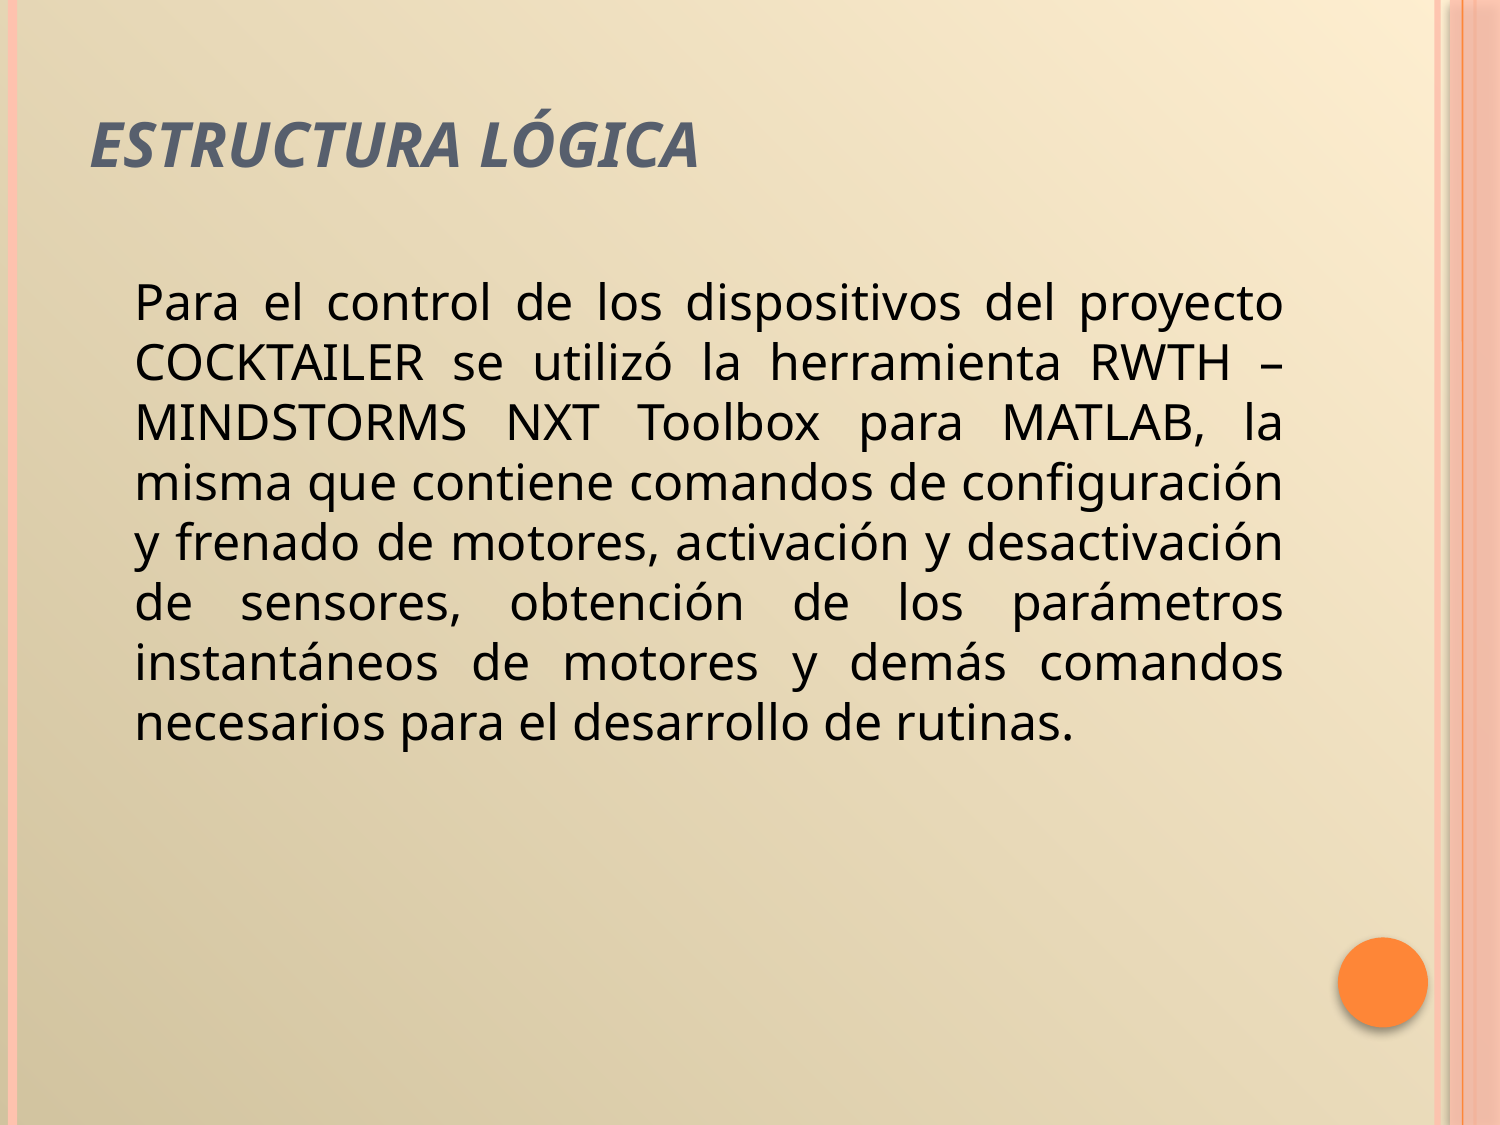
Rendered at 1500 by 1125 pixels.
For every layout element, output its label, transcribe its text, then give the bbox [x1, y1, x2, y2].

list Para el control de los dispositivos del proyecto COCKTAILER se utilizó la herramienta RWTH – MINDSTORMS NXT Toolbox para MATLAB, la misma que contiene comandos de configuración y frenado de motores, activación y desactivación de sensores, obtención de los parámetros instantáneos de motores y demás comandos necesarios para el desarrollo de rutinas. [75, 262, 1300, 1062]
text_box Estructura lógica [75, 45, 1300, 188]
